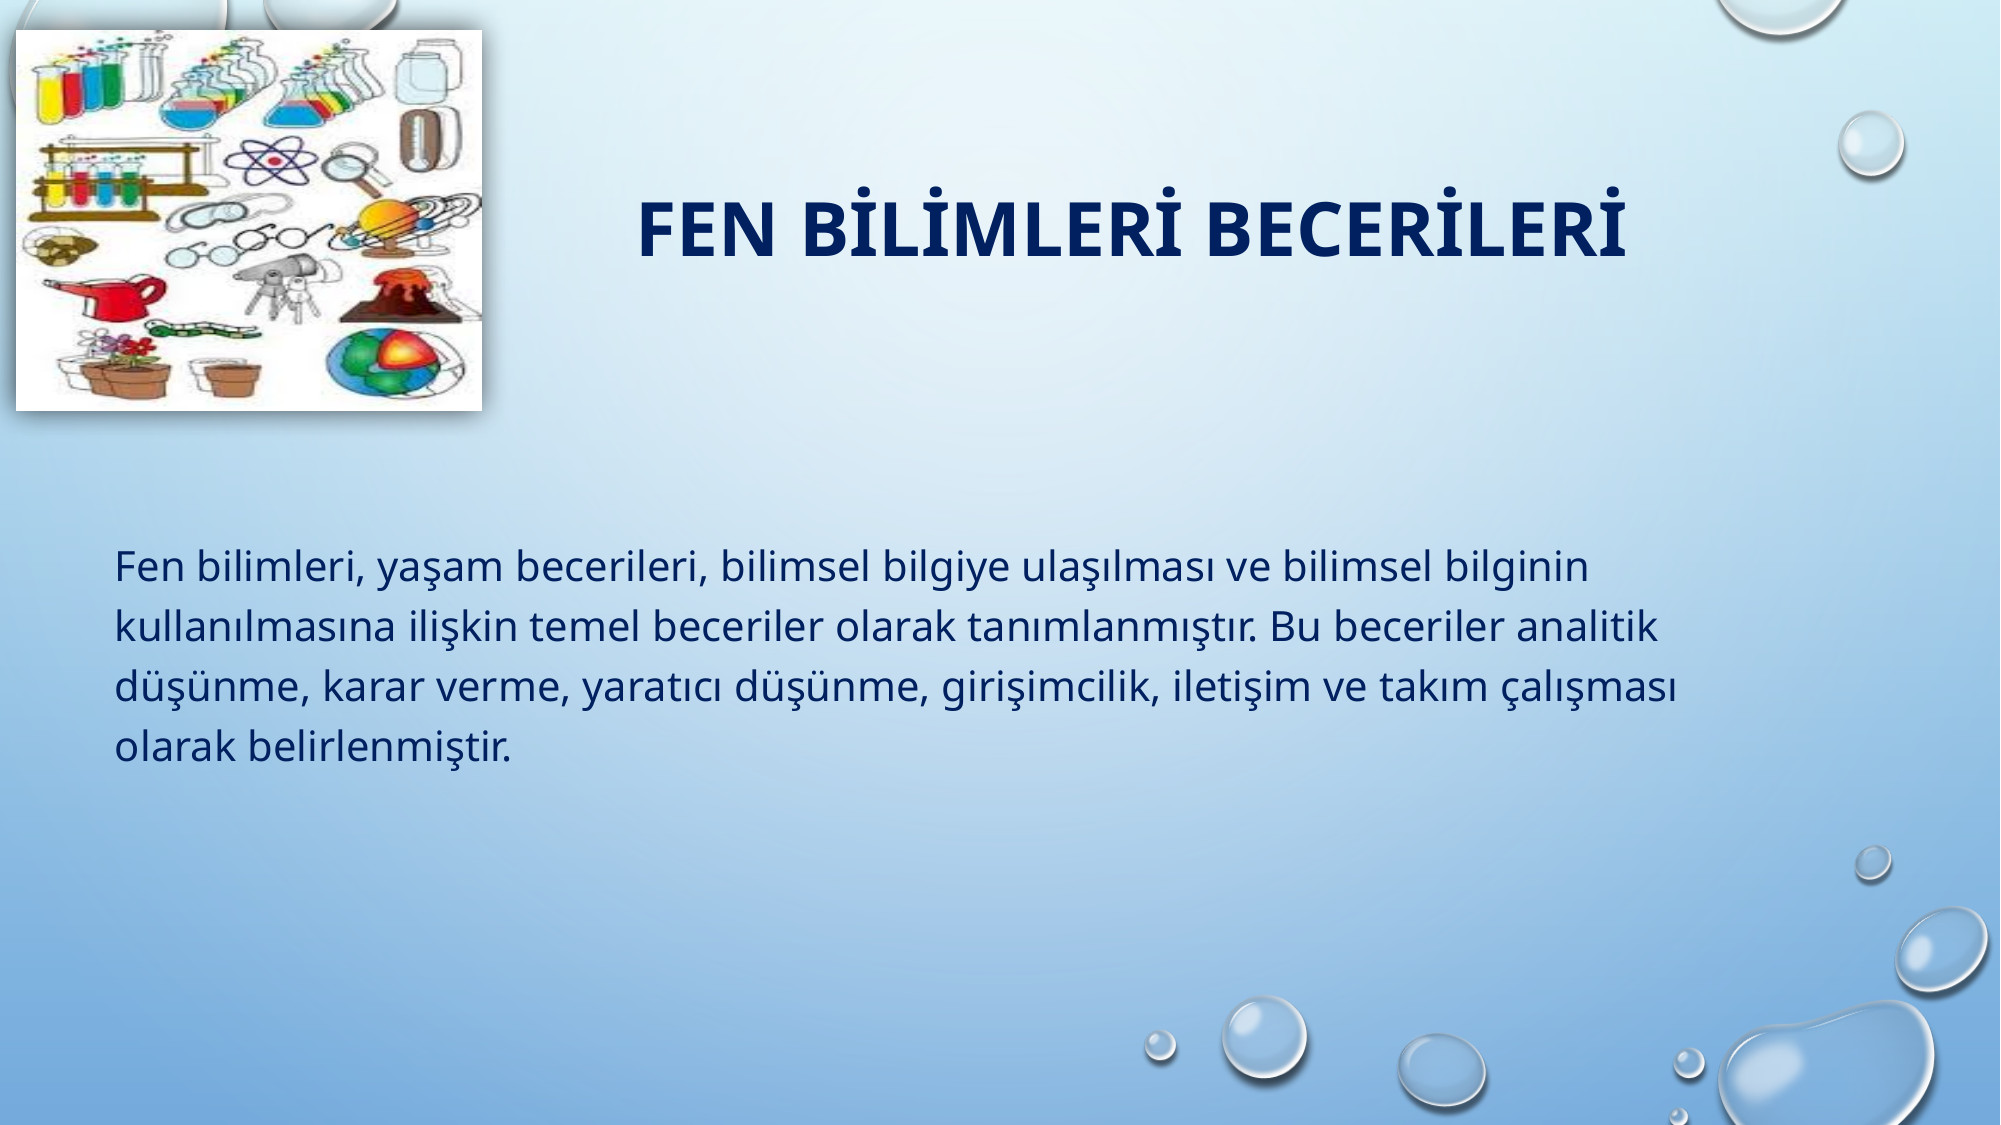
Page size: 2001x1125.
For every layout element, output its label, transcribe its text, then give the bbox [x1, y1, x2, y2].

picture [0, 0, 2000, 1125]
title Fen bilimleri BECERİLERİ [502, 101, 1851, 364]
list Fen bilimleri, yaşam becerileri, bilimsel bilgiye ulaşılması ve bilimsel bilginin kullanılmasına ilişkin temel beceriler olarak tanımlanmıştır. Bu beceriler analitik düşünme, karar verme, yaratıcı düşünme, girişimcilik, iletişim ve takım çalışması olarak belirlenmiştir. [99, 522, 1800, 1084]
